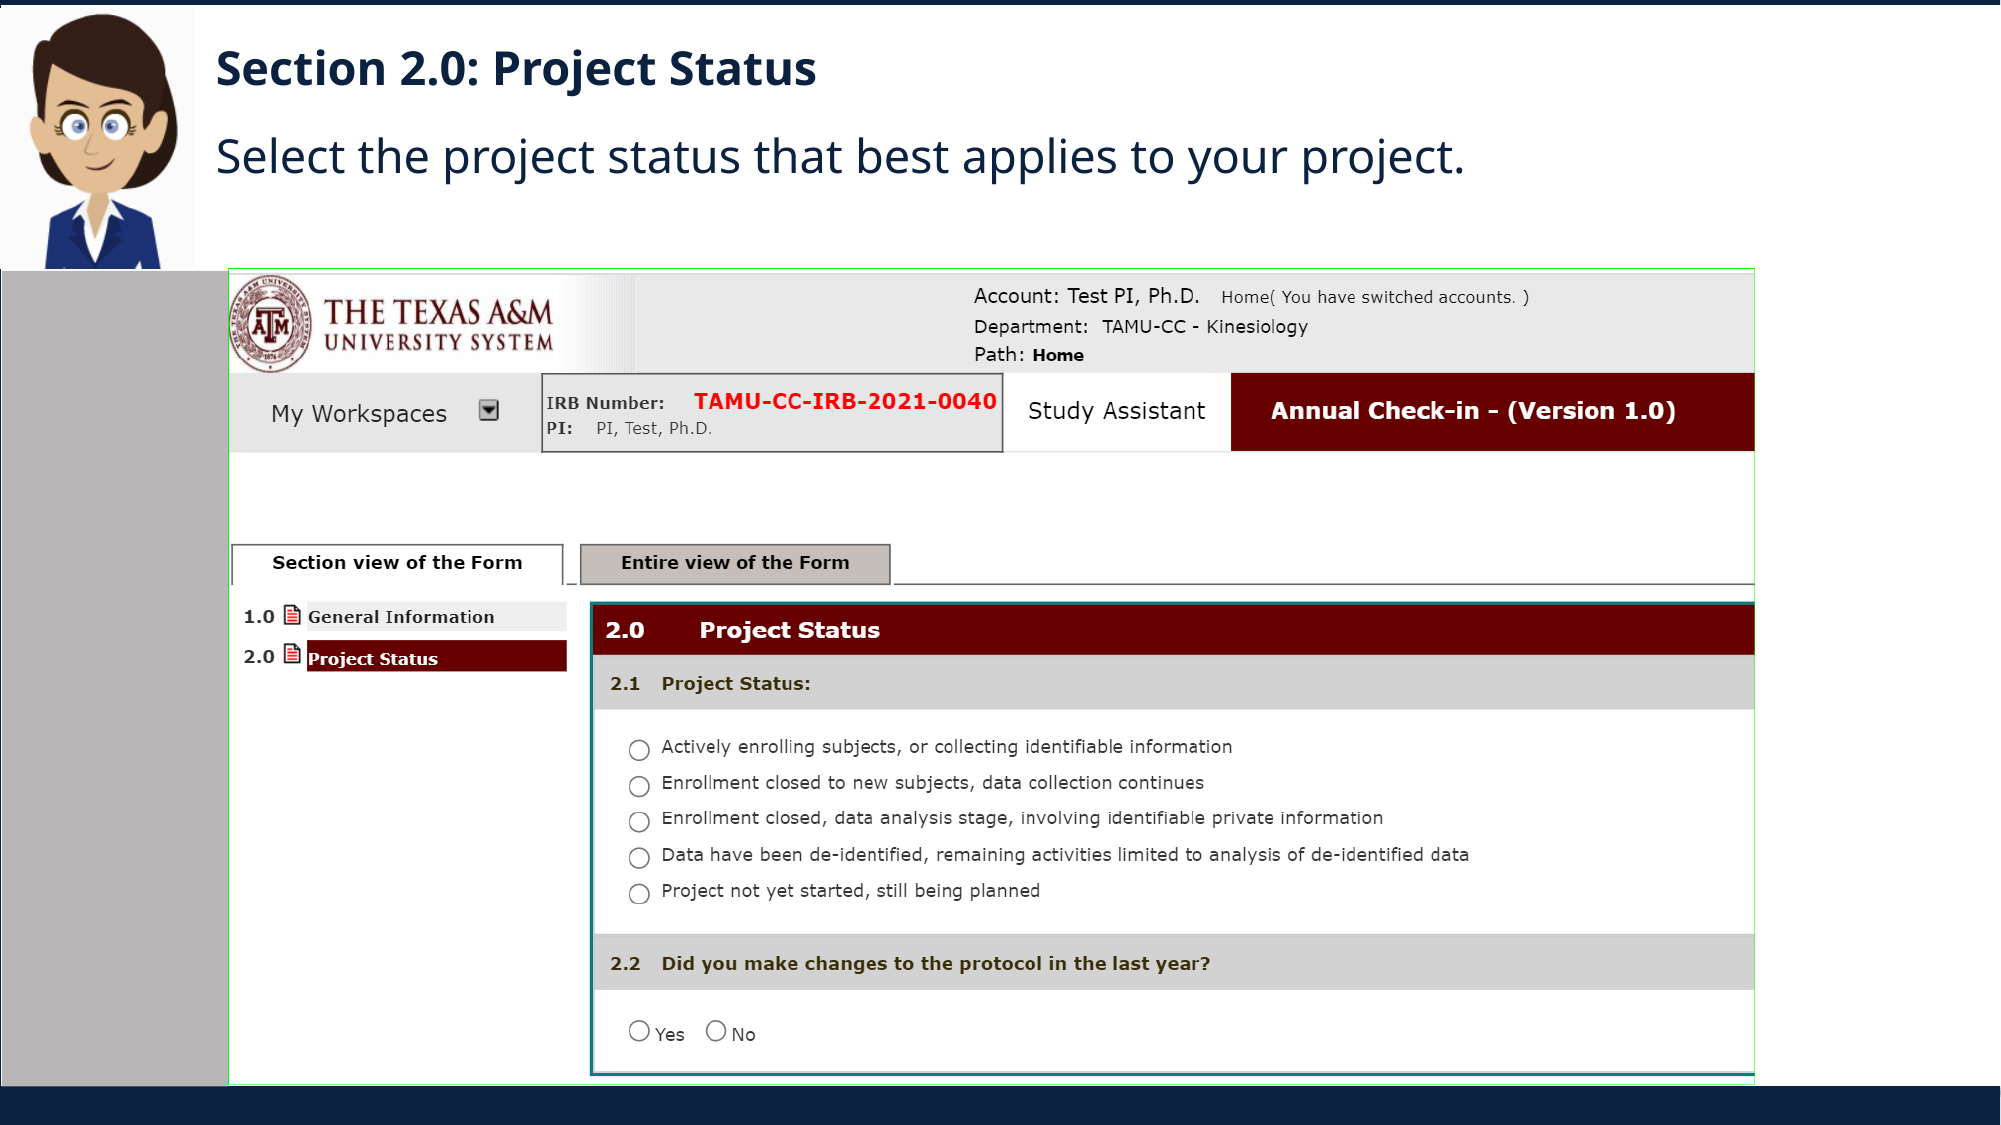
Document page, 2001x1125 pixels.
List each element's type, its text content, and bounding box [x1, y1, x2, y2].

text_box Select the project status that best applies to your project. [215, 126, 1973, 183]
text_box Section 2.0: Project Status [215, 38, 1973, 95]
picture [227, 268, 1755, 1085]
text_box [0, 269, 225, 1088]
picture [0, 8, 195, 270]
